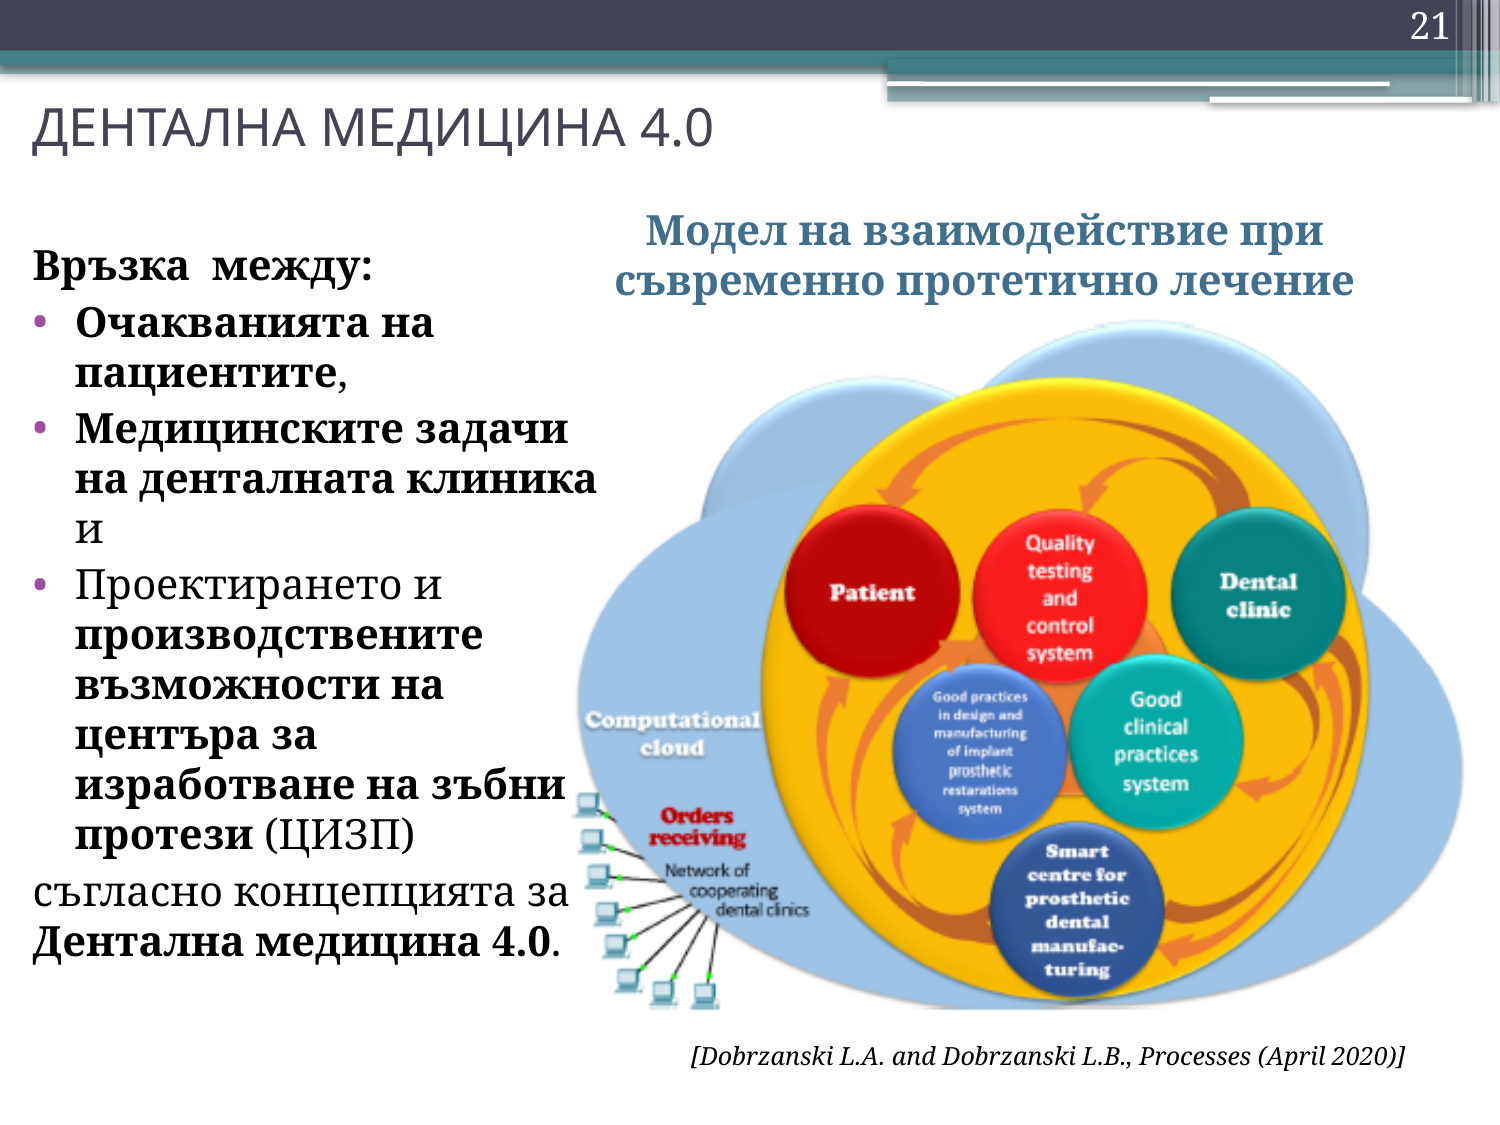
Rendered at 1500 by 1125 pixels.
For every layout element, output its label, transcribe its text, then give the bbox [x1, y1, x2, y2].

text_box Модел на взаимодействие при съвременно протетично лечение [549, 196, 1402, 311]
title ДЕНТАЛНА МЕДИЦИНА 4.0 [17, 66, 904, 184]
text_box [Dobrzanski L.A. and Dobrzanski L.B., Processes (April 2020)] [626, 1039, 1454, 1094]
slide_number 21 [1341, 0, 1466, 61]
picture [497, 314, 1500, 1026]
list Връзка между: Очакванията на пациентите, Медицинските задачи на денталната клиника и Проектирането и производствените възможности на центъра за изработване на зъбни протези (ЦИЗП) съгласно концепцията за Дентална медицина 4.0. [0, 231, 549, 1002]
